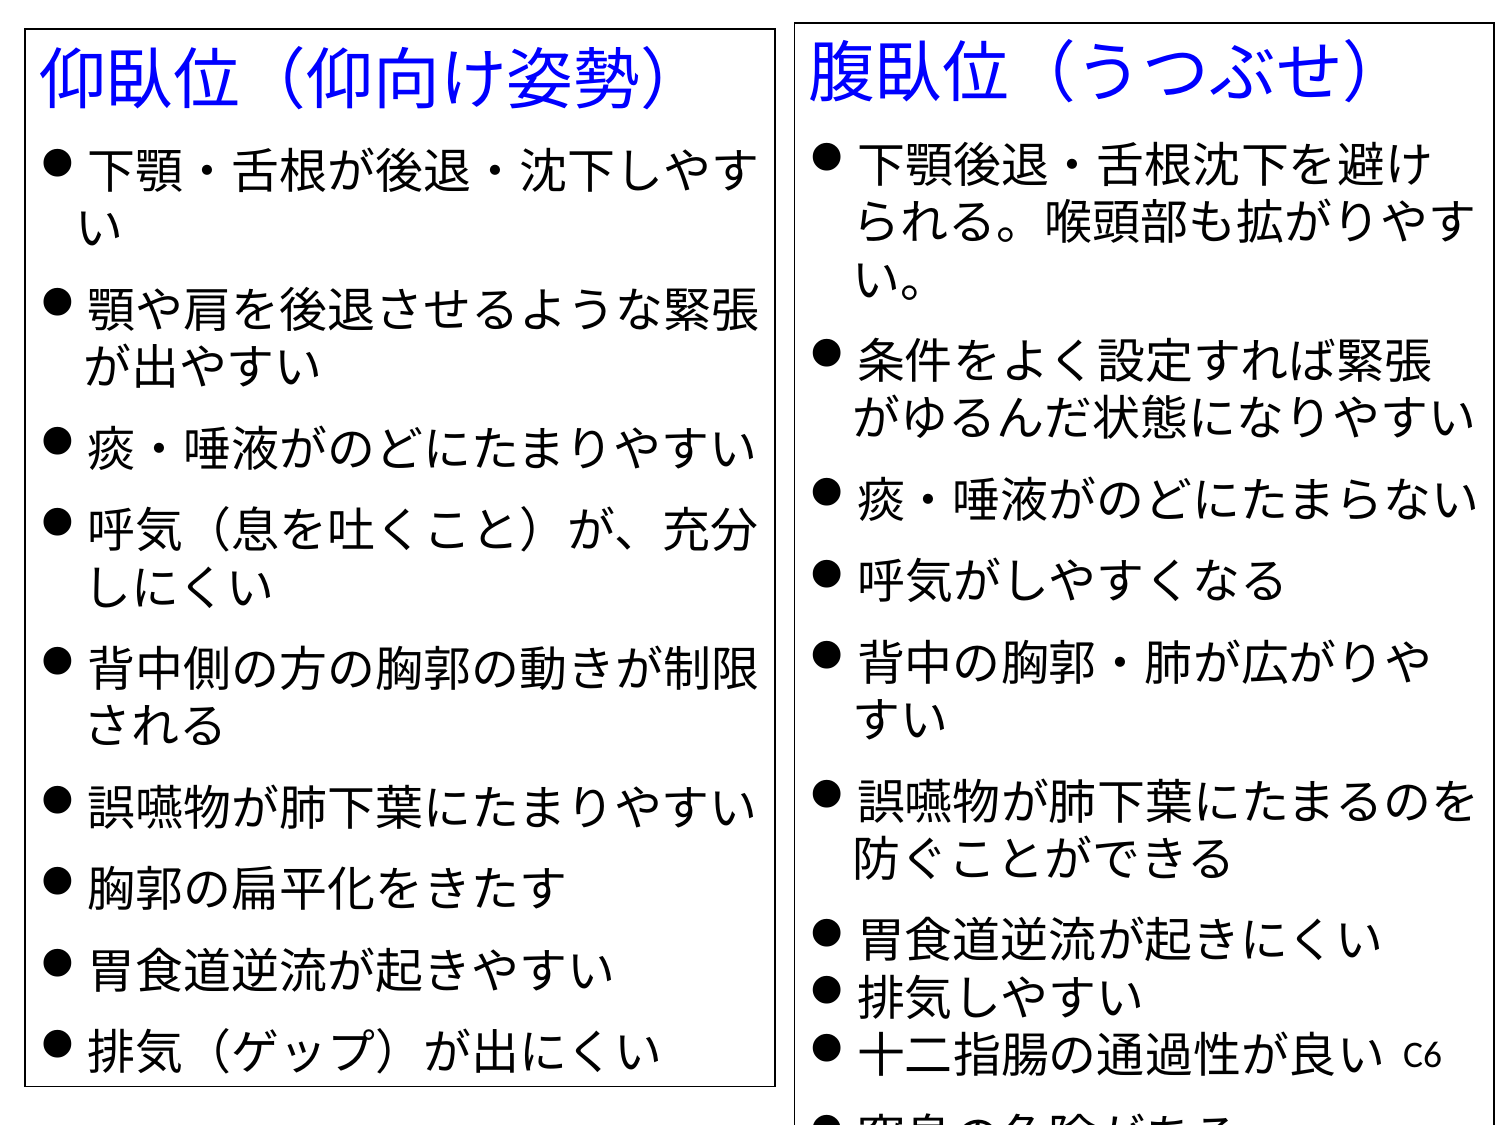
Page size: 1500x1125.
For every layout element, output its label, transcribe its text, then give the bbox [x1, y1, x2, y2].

text_box 腹臥位（うつぶせ） 下顎後退・舌根沈下を避けられる。喉頭部も拡がりやすい。 条件をよく設定すれば緊張がゆるんだ状態になりやすい 痰・唾液がのどにたまらない 呼気がしやすくなる 背中の胸郭・肺が広がりやすい 誤嚥物が肺下葉にたまるのを防ぐことができる 胃食道逆流が起きにくい 排気しやすい 十二指腸の通過性が良い 窒息の危険がある。 [794, 22, 1495, 1125]
text_box C6 [1388, 1022, 1457, 1083]
text_box 仰臥位（仰向け姿勢） 下顎・舌根が後退・沈下しやすい 顎や肩を後退させるような緊張が出やすい 痰・唾液がのどにたまりやすい 呼気（息を吐くこと）が、充分しにくい 背中側の方の胸郭の動きが制限される 誤嚥物が肺下葉にたまりやすい 胸郭の扁平化をきたす 胃食道逆流が起きやすい 排気（ゲップ）が出にくい [24, 29, 775, 1087]
